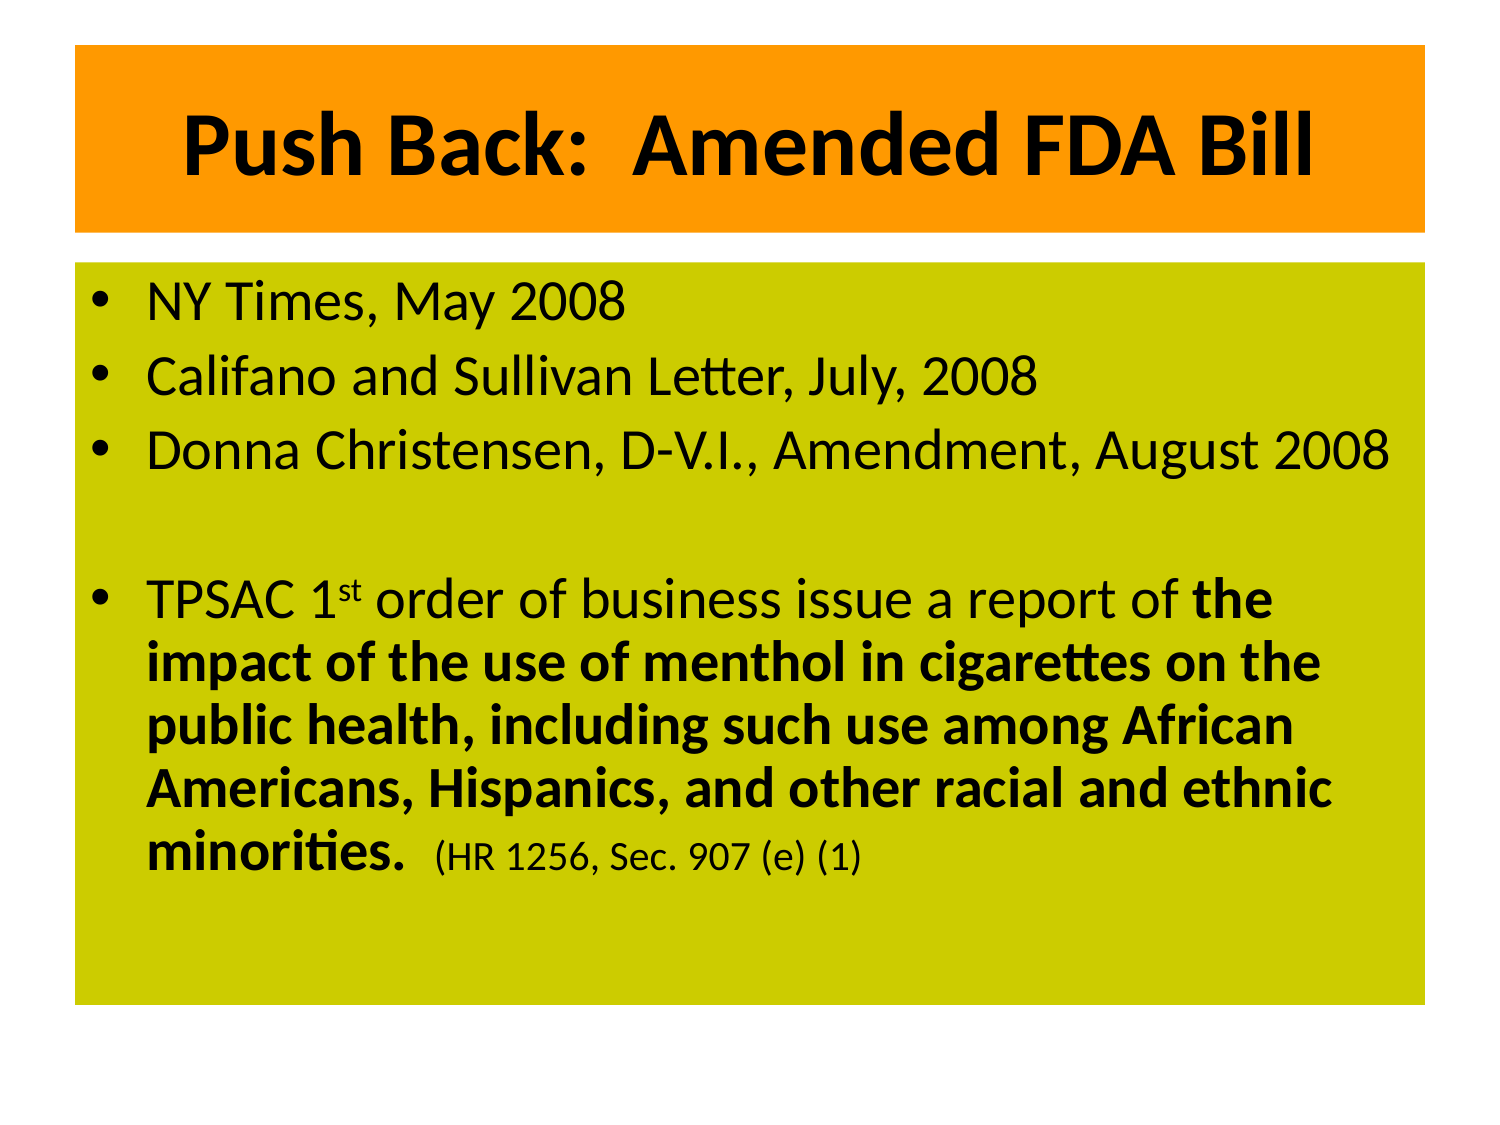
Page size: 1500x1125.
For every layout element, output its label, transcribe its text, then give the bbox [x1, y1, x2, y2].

list NY Times, May 2008 Califano and Sullivan Letter, July, 2008 Donna Christensen, D-V.I., Amendment, August 2008 TPSAC 1st order of business issue a report of the impact of the use of menthol in cigarettes on the public health, including such use among African Americans, Hispanics, and other racial and ethnic minorities. (HR 1256, Sec. 907 (e) (1) [75, 262, 1425, 1005]
title Push Back: Amended FDA Bill [75, 45, 1425, 233]
